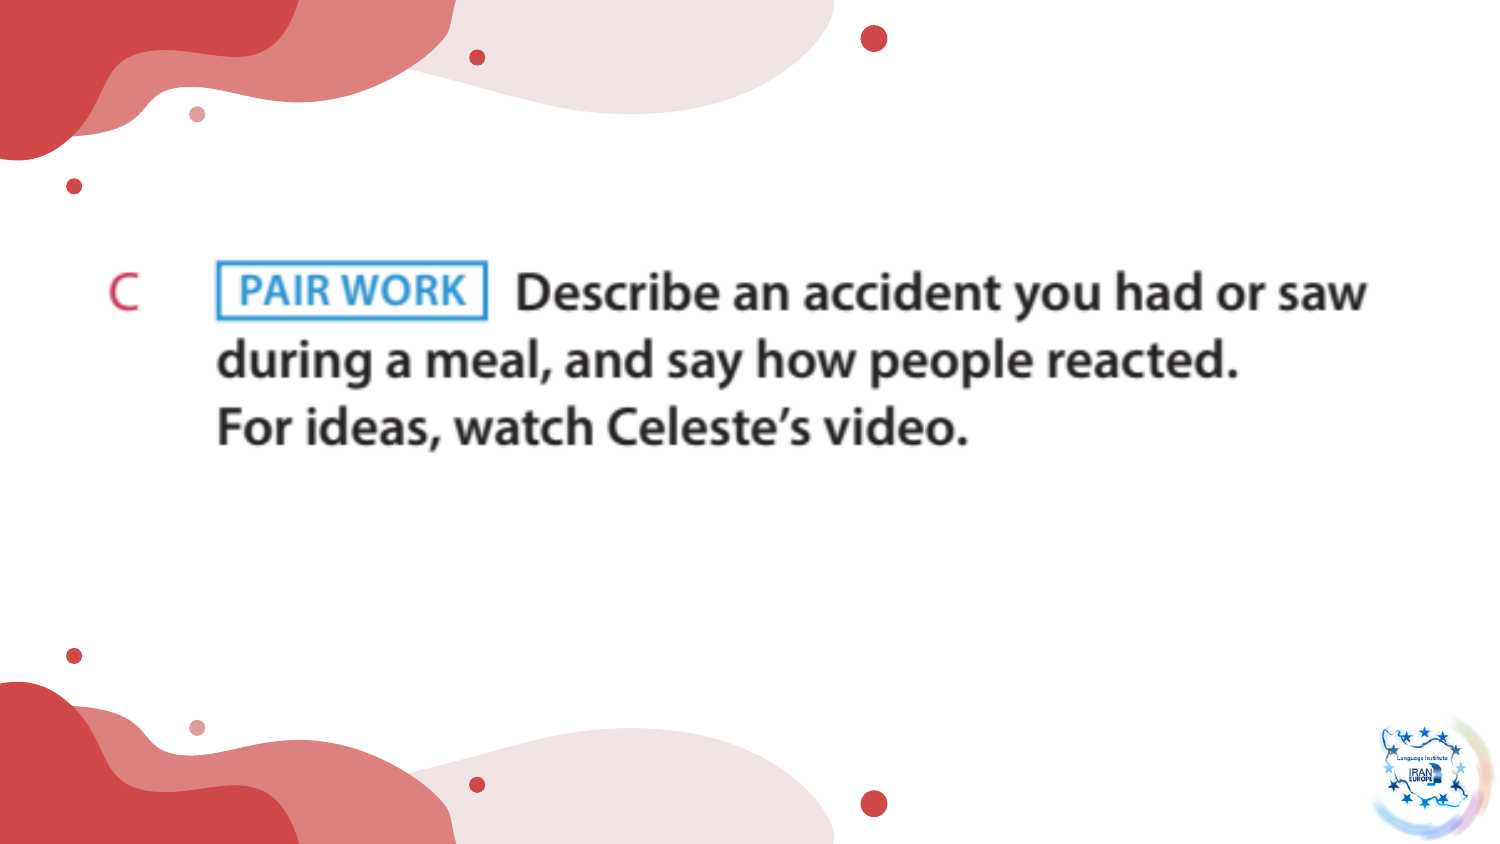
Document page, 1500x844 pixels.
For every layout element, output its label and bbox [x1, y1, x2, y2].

picture [1364, 711, 1500, 844]
picture [66, 236, 1384, 523]
